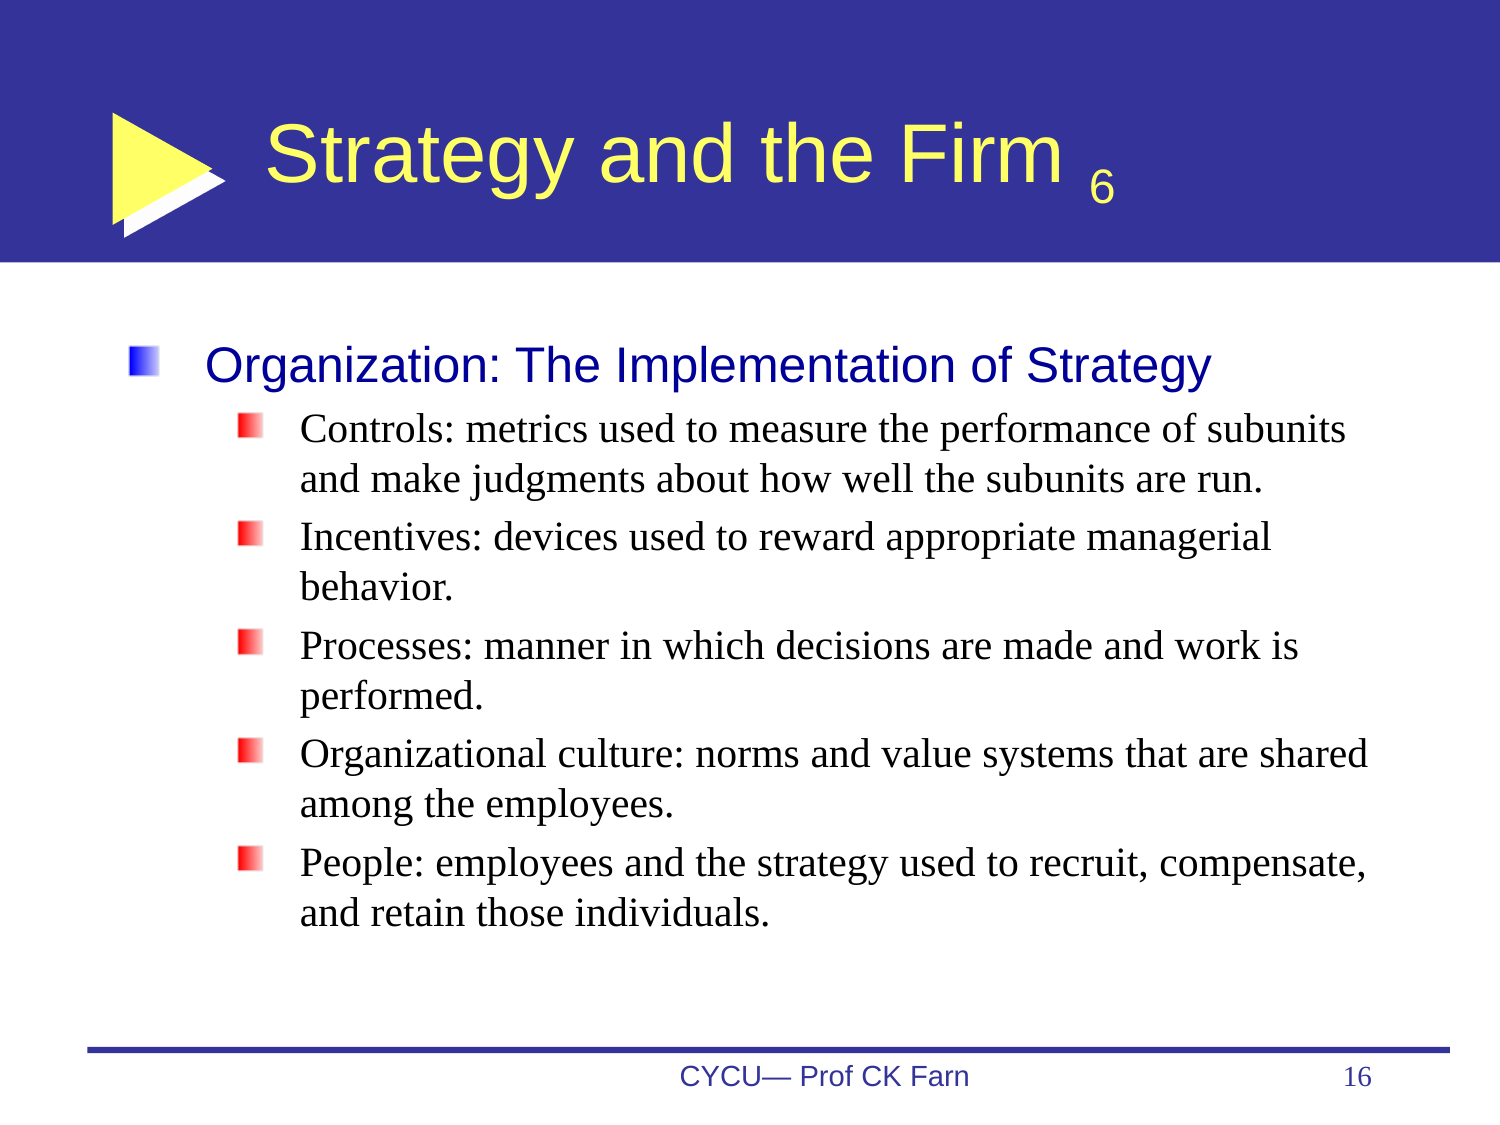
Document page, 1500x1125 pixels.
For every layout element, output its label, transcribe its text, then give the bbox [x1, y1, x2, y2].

picture [236, 844, 266, 874]
picture [236, 411, 266, 441]
picture [236, 627, 266, 658]
slide_number 16 [1074, 1050, 1388, 1125]
footer CYCU— Prof CK Farn [587, 1050, 1063, 1125]
picture [127, 344, 163, 380]
picture [236, 736, 266, 766]
picture [236, 519, 266, 549]
list Organization: The Implementation of Strategy Controls: metrics used to measure the performance of subunits and make judgments about how well the subunits are run. Incentives: devices used to reward appropriate managerial behavior. Processes: manner in which decisions are made and work is performed. Organizational culture: norms and value systems that are shared among the employees. People: employees and the strategy used to recruit, compensate, and retain those individuals. [112, 324, 1388, 1000]
title Strategy and the Firm 6 [249, 62, 1388, 250]
